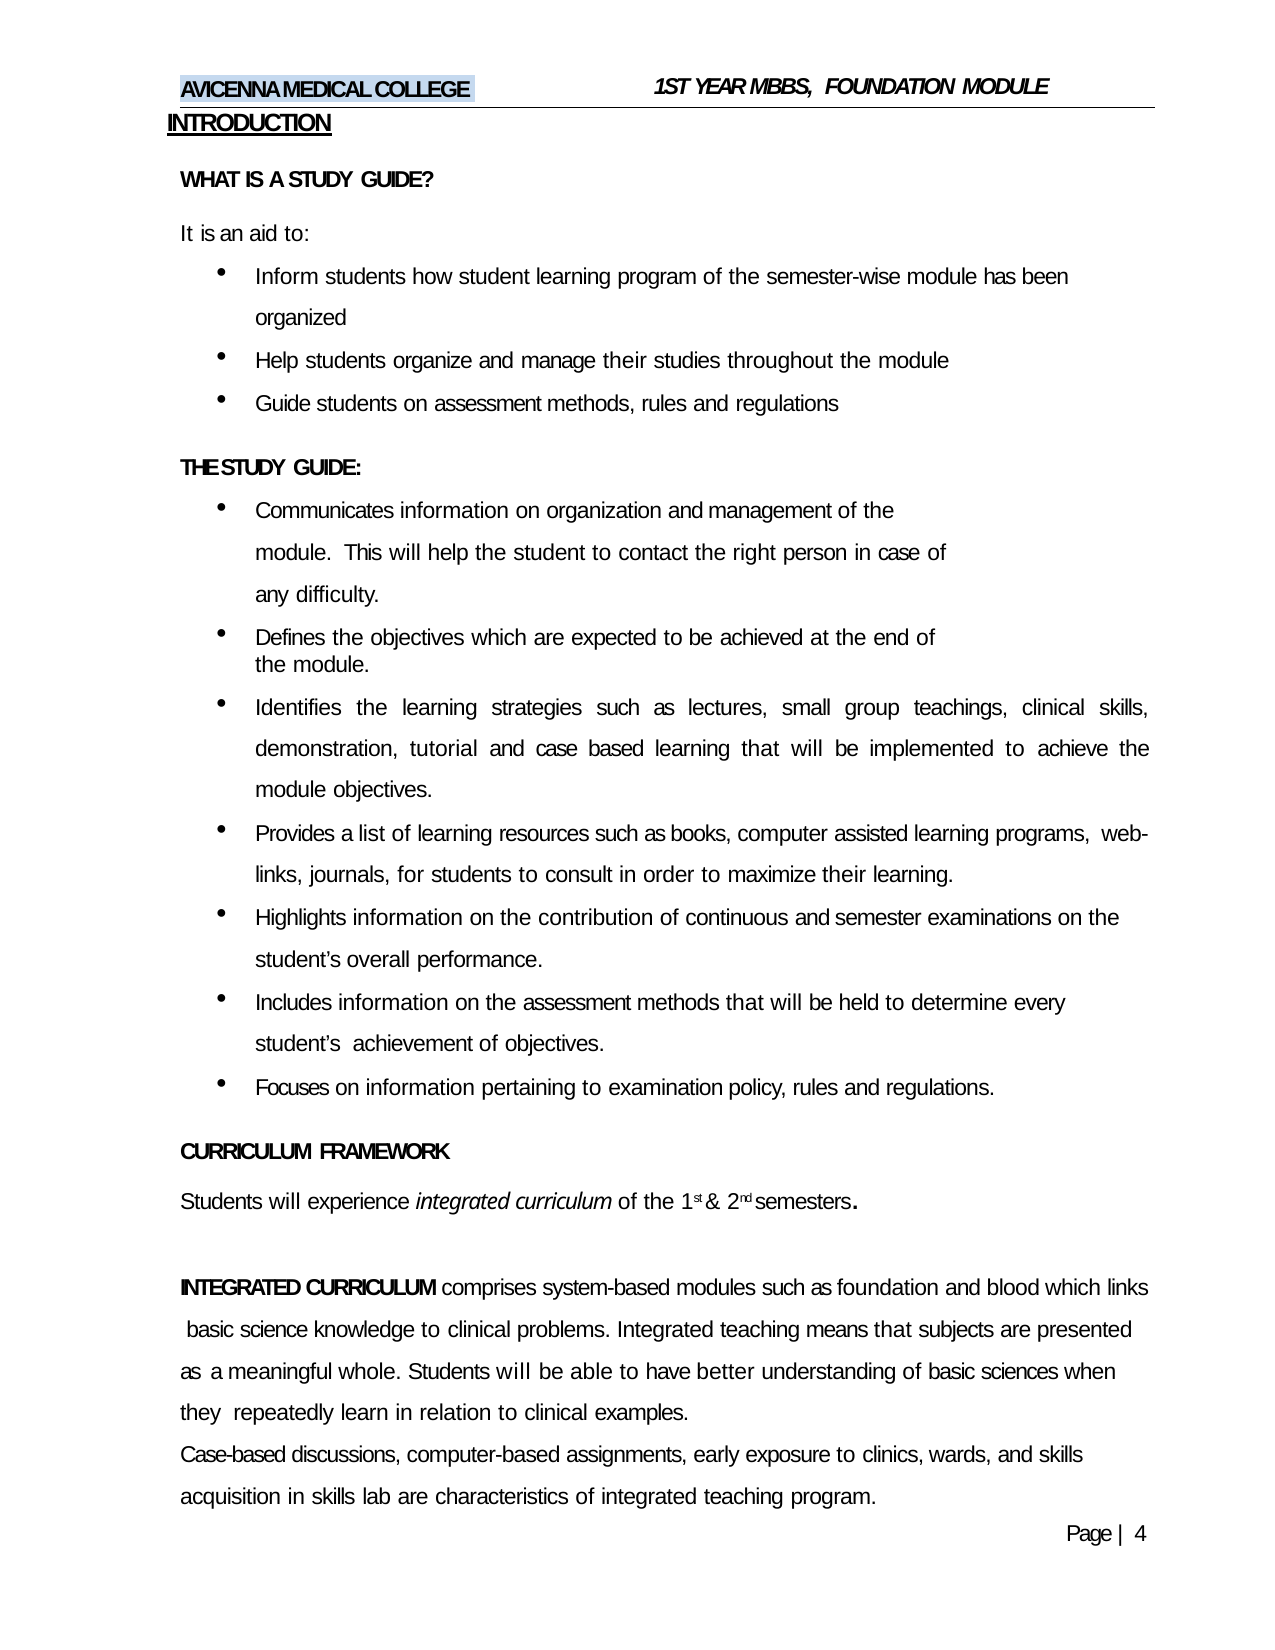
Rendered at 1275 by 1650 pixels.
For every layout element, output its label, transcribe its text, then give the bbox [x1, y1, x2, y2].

slide_number Page | 4 [1063, 1521, 1160, 1650]
text_box 1ST YEAR MBBS, FOUNDATION MODULE [651, 69, 1159, 100]
text_box AVICENNA MEDICAL COLLEGE [180, 75, 475, 102]
text_box INTRODUCTION WHAT IS A STUDY GUIDE? It is an aid to: Inform students how student learning program of the semester-wise module has been organized Help students organize and manage their studies throughout the module Guide students on assessment methods, rules and regulations THE STUDY GUIDE: Communicates information on organization and management of the module. This will help the student to contact the right person in case of any difficulty. Defines the objectives which are expected to be achieved at the end of the module. Identifies the learning strategies such as lectures, small group teachings, clinical skills, demonstration, tutorial and case based learning that will be implemented to achieve the module objectives. Provides a list of learning resources such as books, computer assisted learning programs, web- links, journals, for students to consult in order to maximize their learning. Highlights information on the contribution of continuous and semester examinations on the student’s overall performance. Includes information on the assessment methods that will be held to determine every student’s achievement of objectives. Focuses on information pertaining to examination policy, rules and regulations. CURRICULUM FRAMEWORK Students will experience integrated curriculum of the 1st & 2nd semesters. INTEGRATED CURRICULUM comprises system-based modules such as foundation and blood which links basic science knowledge to clinical problems. Integrated teaching means that subjects are presented as a meaningful whole. Students will be able to have better understanding of basic sciences when they repeatedly learn in relation to clinical examples. Case-based discussions, computer-based assignments, early exposure to clinics, wards, and skills acquisition in skills lab are characteristics of integrated teaching program. [164, 104, 1163, 1509]
